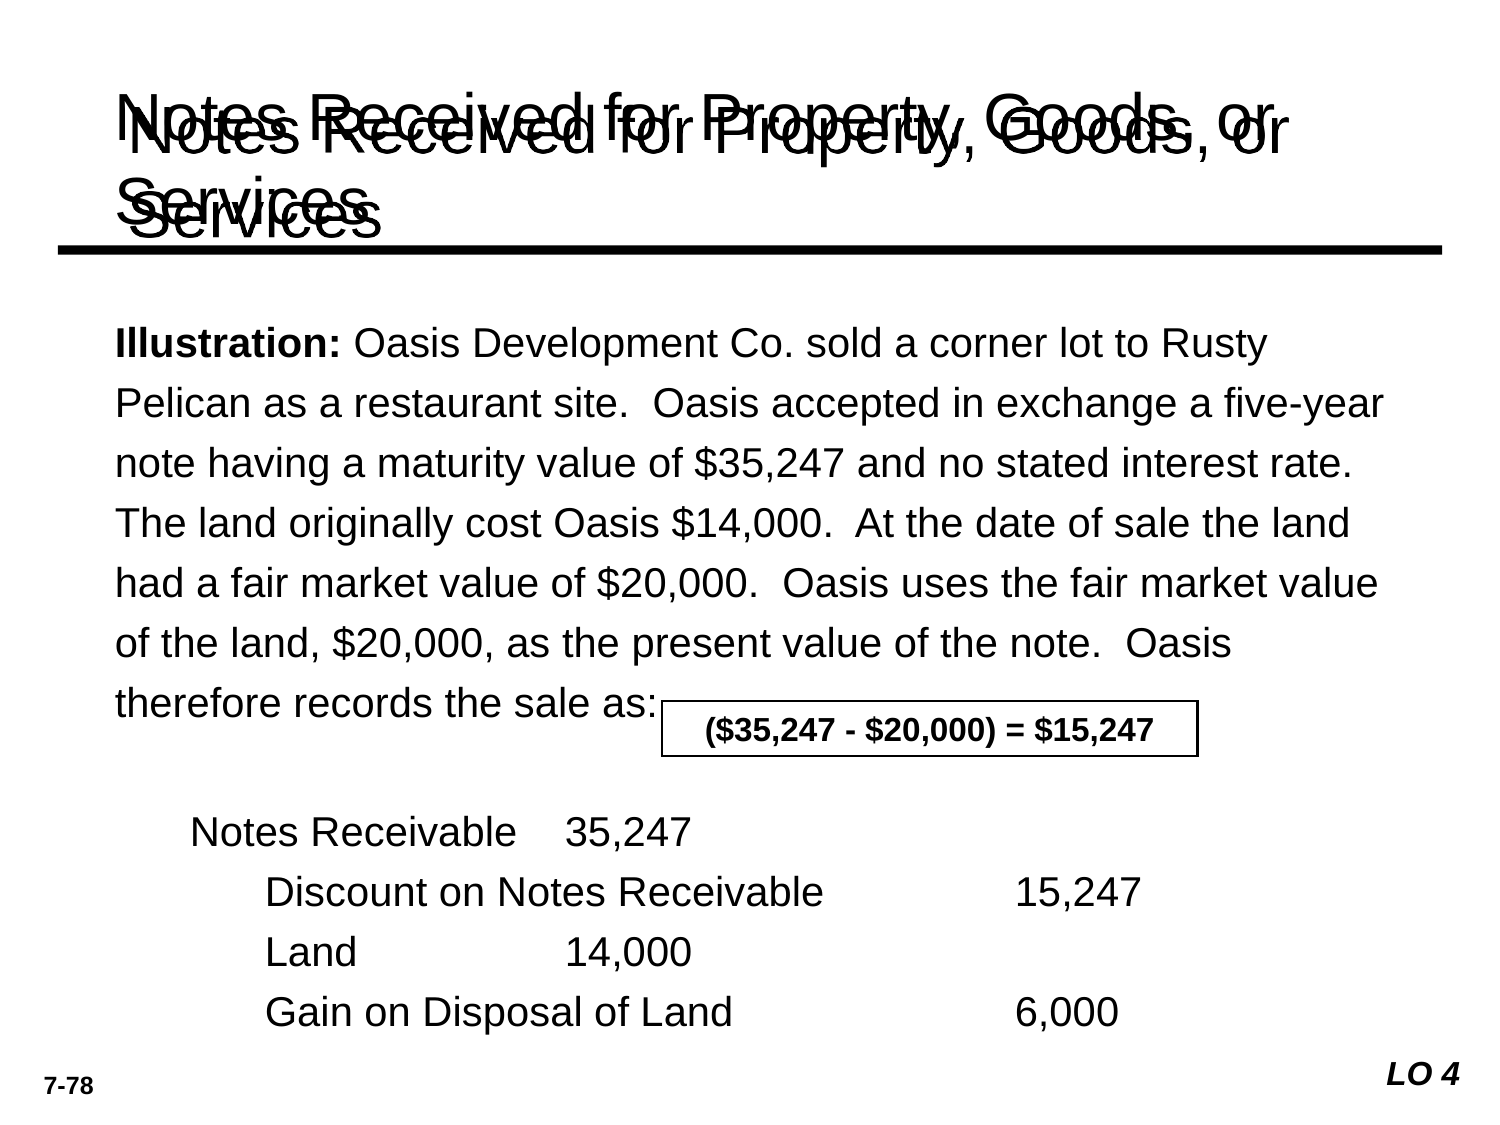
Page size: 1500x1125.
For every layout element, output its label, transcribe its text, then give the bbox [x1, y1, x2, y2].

title Notes Received for Property, Goods, or Services [99, 61, 1451, 155]
text_box Notes Receivable 35,247 Discount on Notes Receivable 15,247 Land 14,000 Gain on Disposal of Land 6,000 [174, 787, 1425, 1043]
text_box LO 4 [1350, 1044, 1475, 1100]
text_box ($35,247 - $20,000) = $15,247 [662, 701, 1198, 756]
text_box Illustration: Oasis Development Co. sold a corner lot to Rusty Pelican as a restaurant site. Oasis accepted in exchange a five-year note having a maturity value of $35,247 and no stated interest rate. The land originally cost Oasis $14,000. At the date of sale the land had a fair market value of $20,000. Oasis uses the fair market value of the land, $20,000, as the present value of the note. Oasis therefore records the sale as: [99, 298, 1425, 734]
